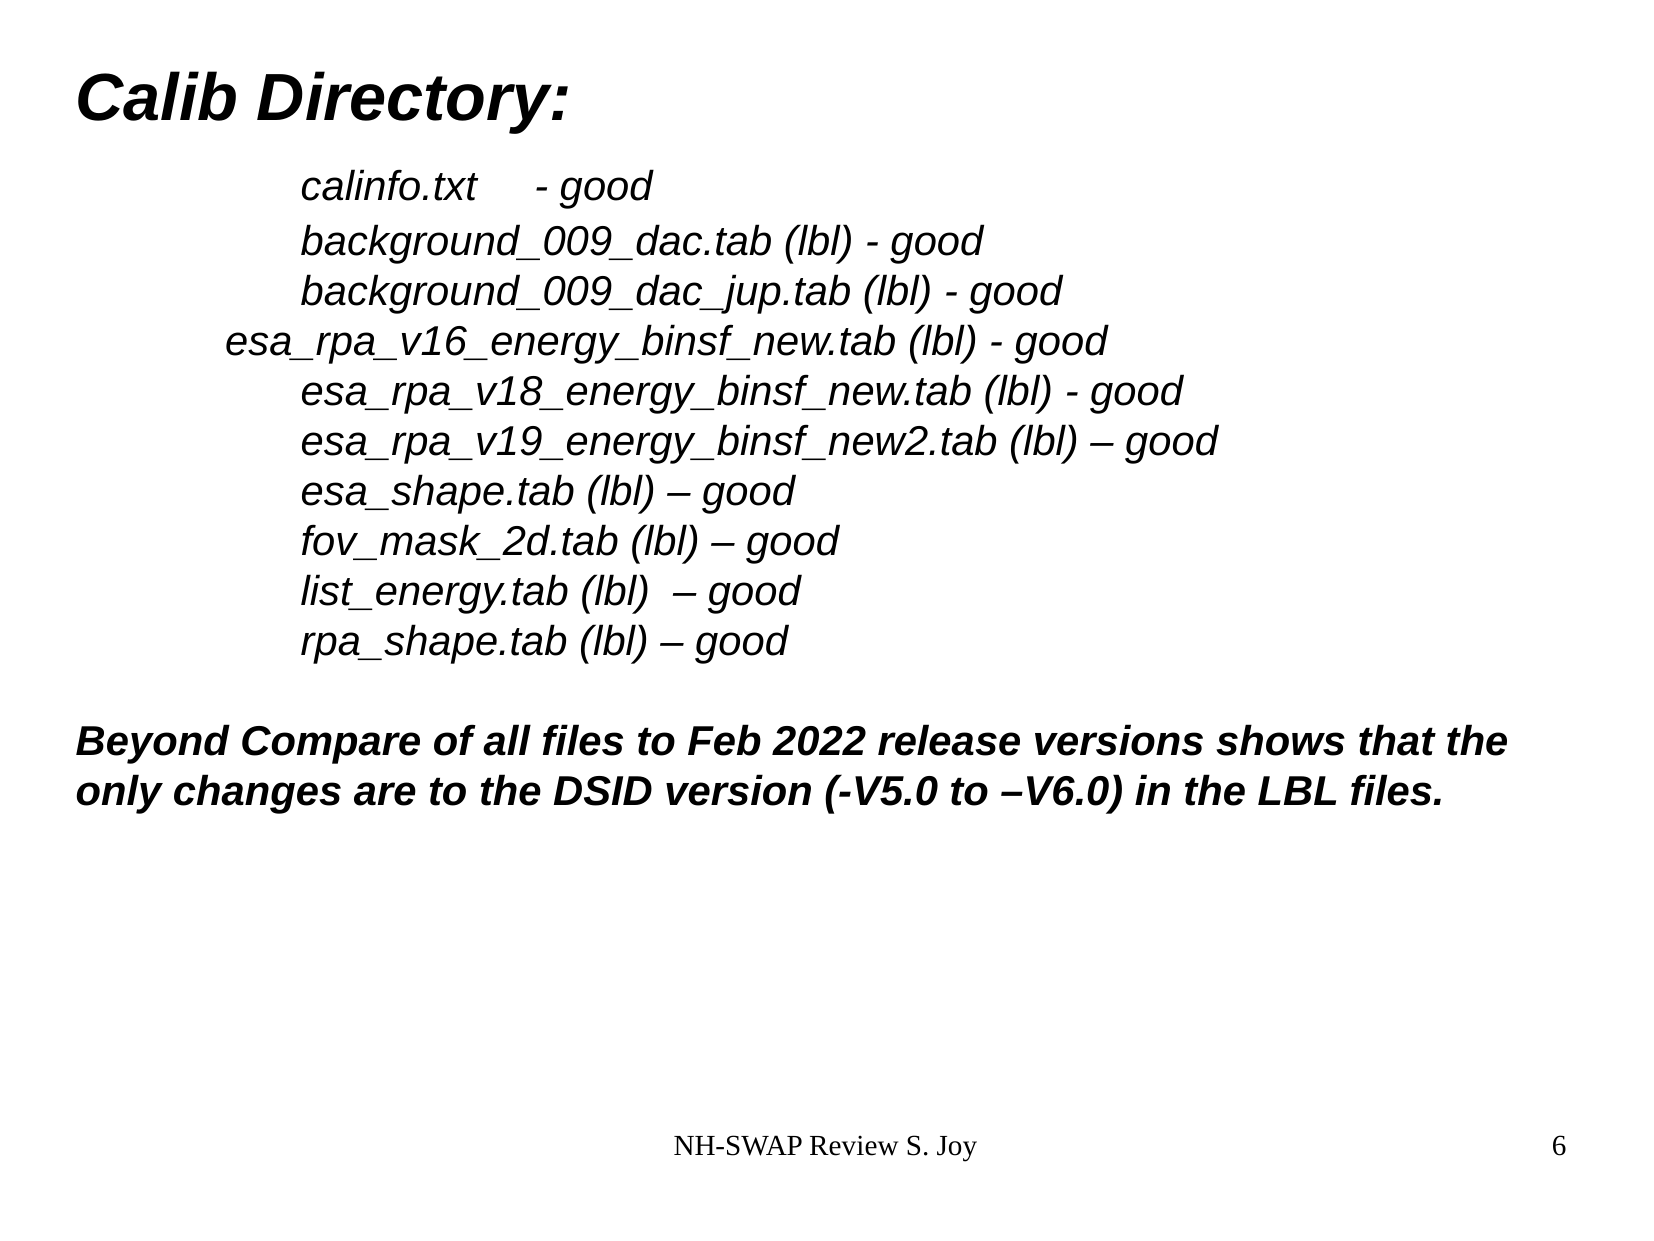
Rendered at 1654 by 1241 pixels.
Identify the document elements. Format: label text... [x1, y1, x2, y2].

text_box Calib Directory: calinfo.txt - good background_009_dac.tab (lbl) - good background_009_dac_jup.tab (lbl) - good esa_rpa_v16_energy_binsf_new.tab (lbl) - good esa_rpa_v18_energy_binsf_new.tab (lbl) - good esa_rpa_v19_energy_binsf_new2.tab (lbl) – good esa_shape.tab (lbl) – good fov_mask_2d.tab (lbl) – good list_energy.tab (lbl) – good rpa_shape.tab (lbl) – good Beyond Compare of all files to Feb 2022 release versions shows that the only changes are to the DSID version (-V5.0 to –V6.0) in the LBL files. [60, 46, 1607, 822]
slide_number 6 [1185, 1129, 1567, 1215]
footer NH-SWAP Review S. Joy [565, 1129, 1086, 1215]
